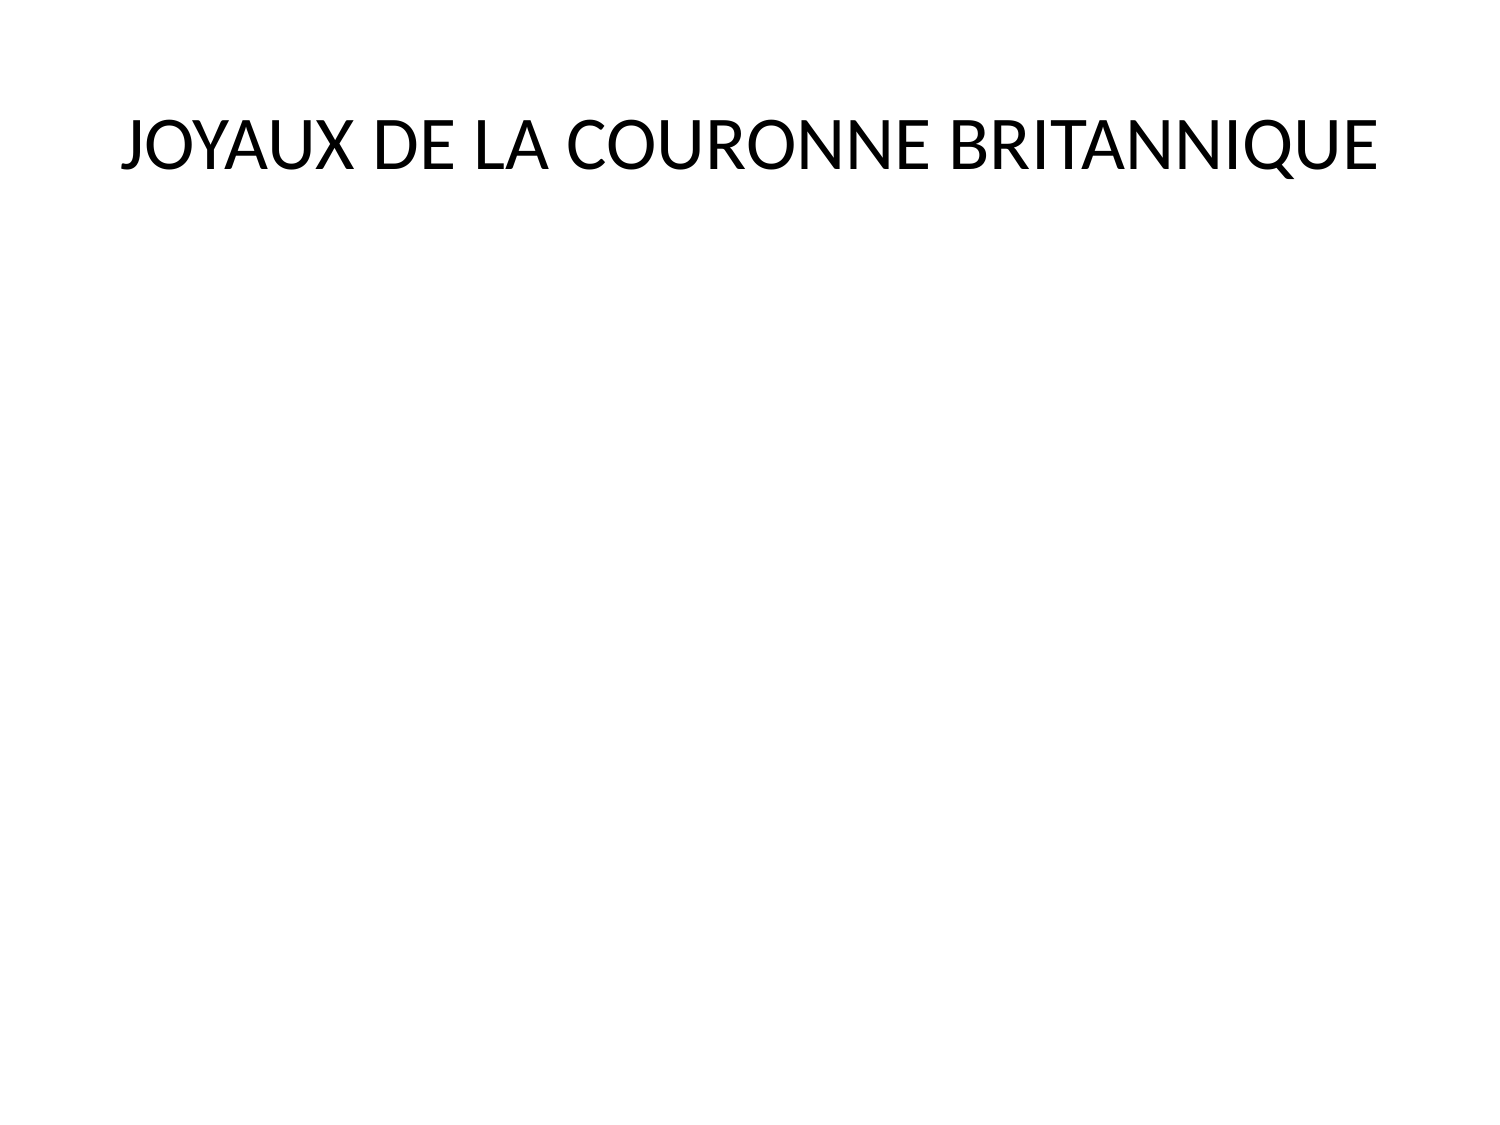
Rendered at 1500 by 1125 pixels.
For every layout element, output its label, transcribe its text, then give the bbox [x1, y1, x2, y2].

title JOYAUX DE LA COURONNE BRITANNIQUE [75, 45, 1425, 233]
